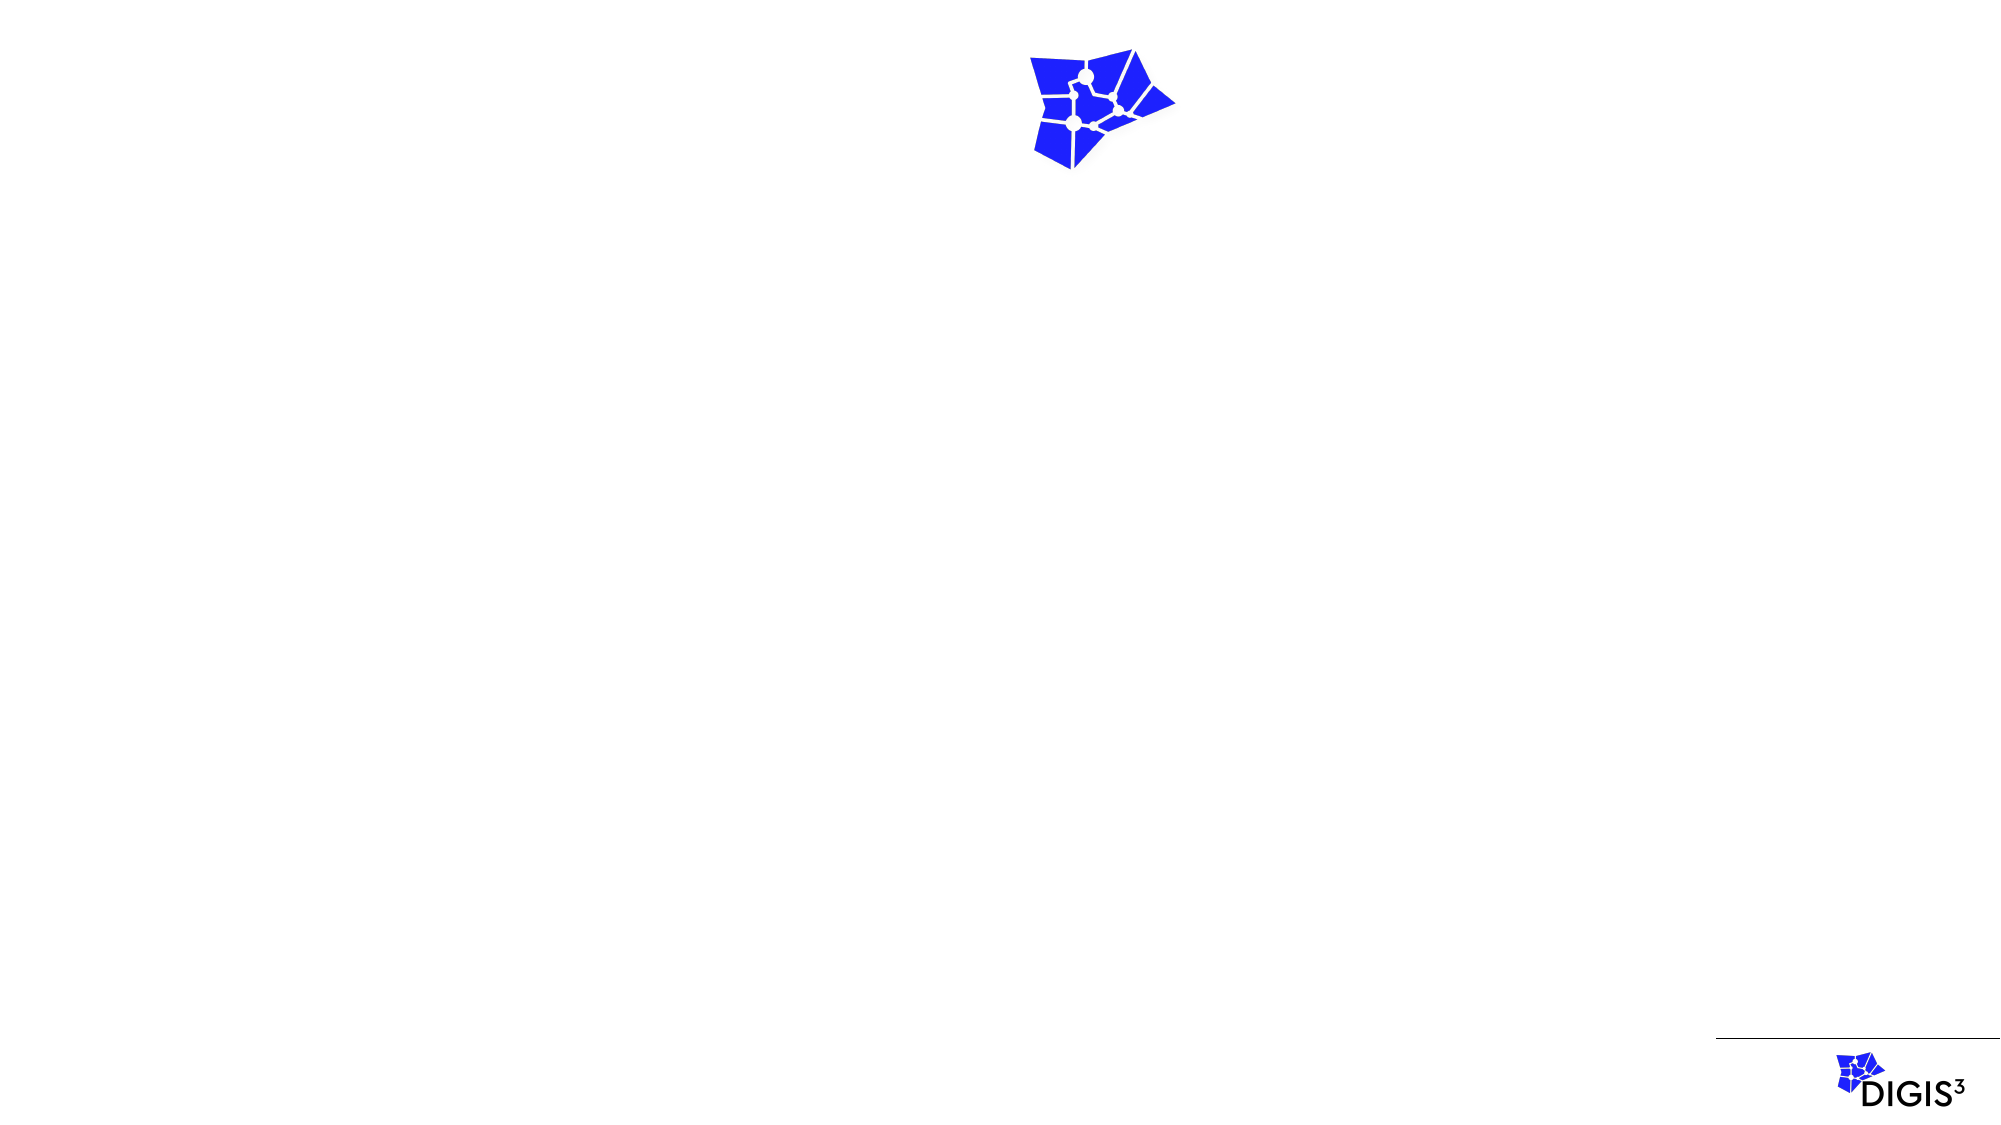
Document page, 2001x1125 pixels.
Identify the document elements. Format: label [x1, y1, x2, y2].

picture [1832, 1049, 1970, 1111]
picture [1017, 22, 1183, 188]
